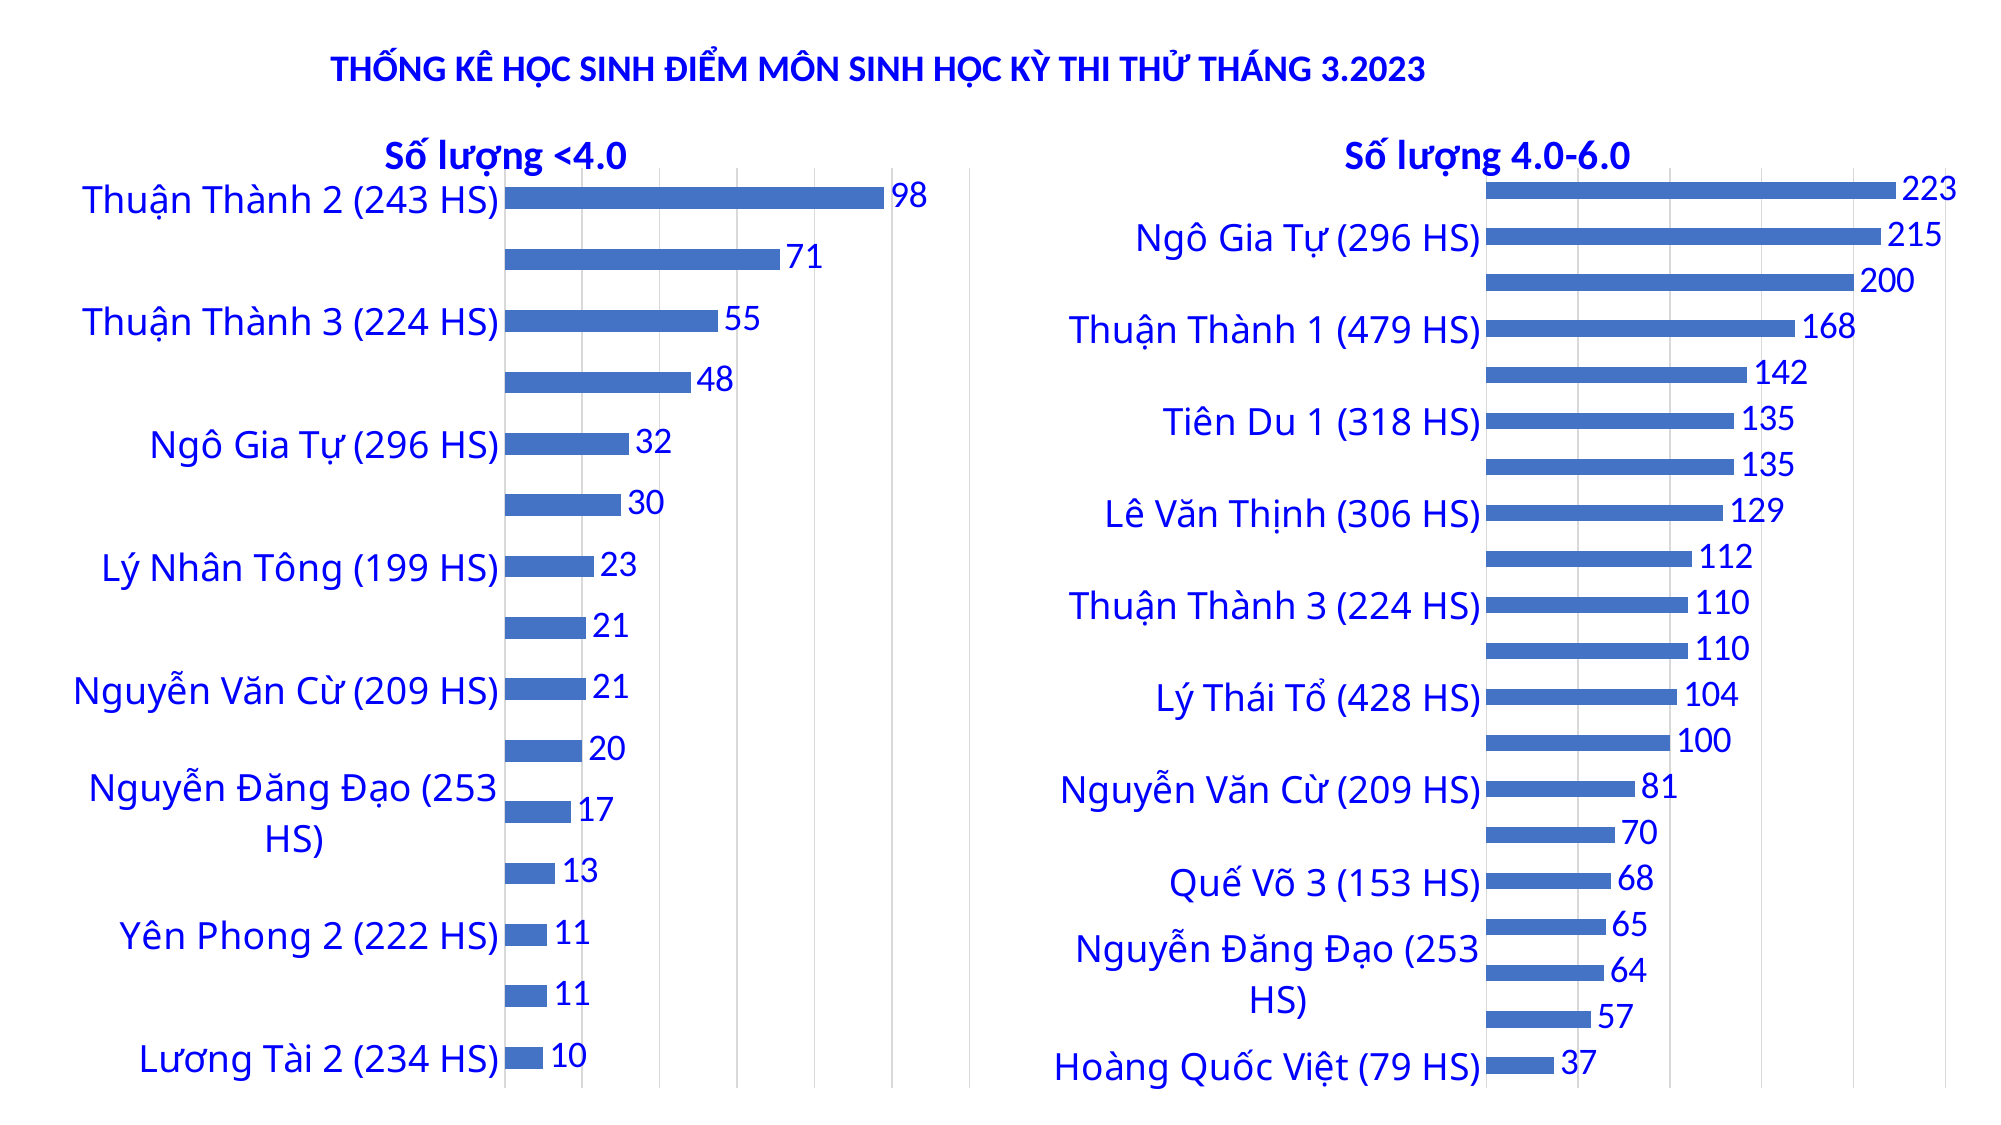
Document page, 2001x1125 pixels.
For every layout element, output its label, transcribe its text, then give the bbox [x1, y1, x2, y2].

chart [43, 96, 971, 1125]
text_box THỐNG KÊ HỌC SINH ĐIỂM MÔN SINH HỌC KỲ THI THỬ THÁNG 3.2023 [51, 36, 1706, 96]
chart [1030, 96, 1958, 1125]
